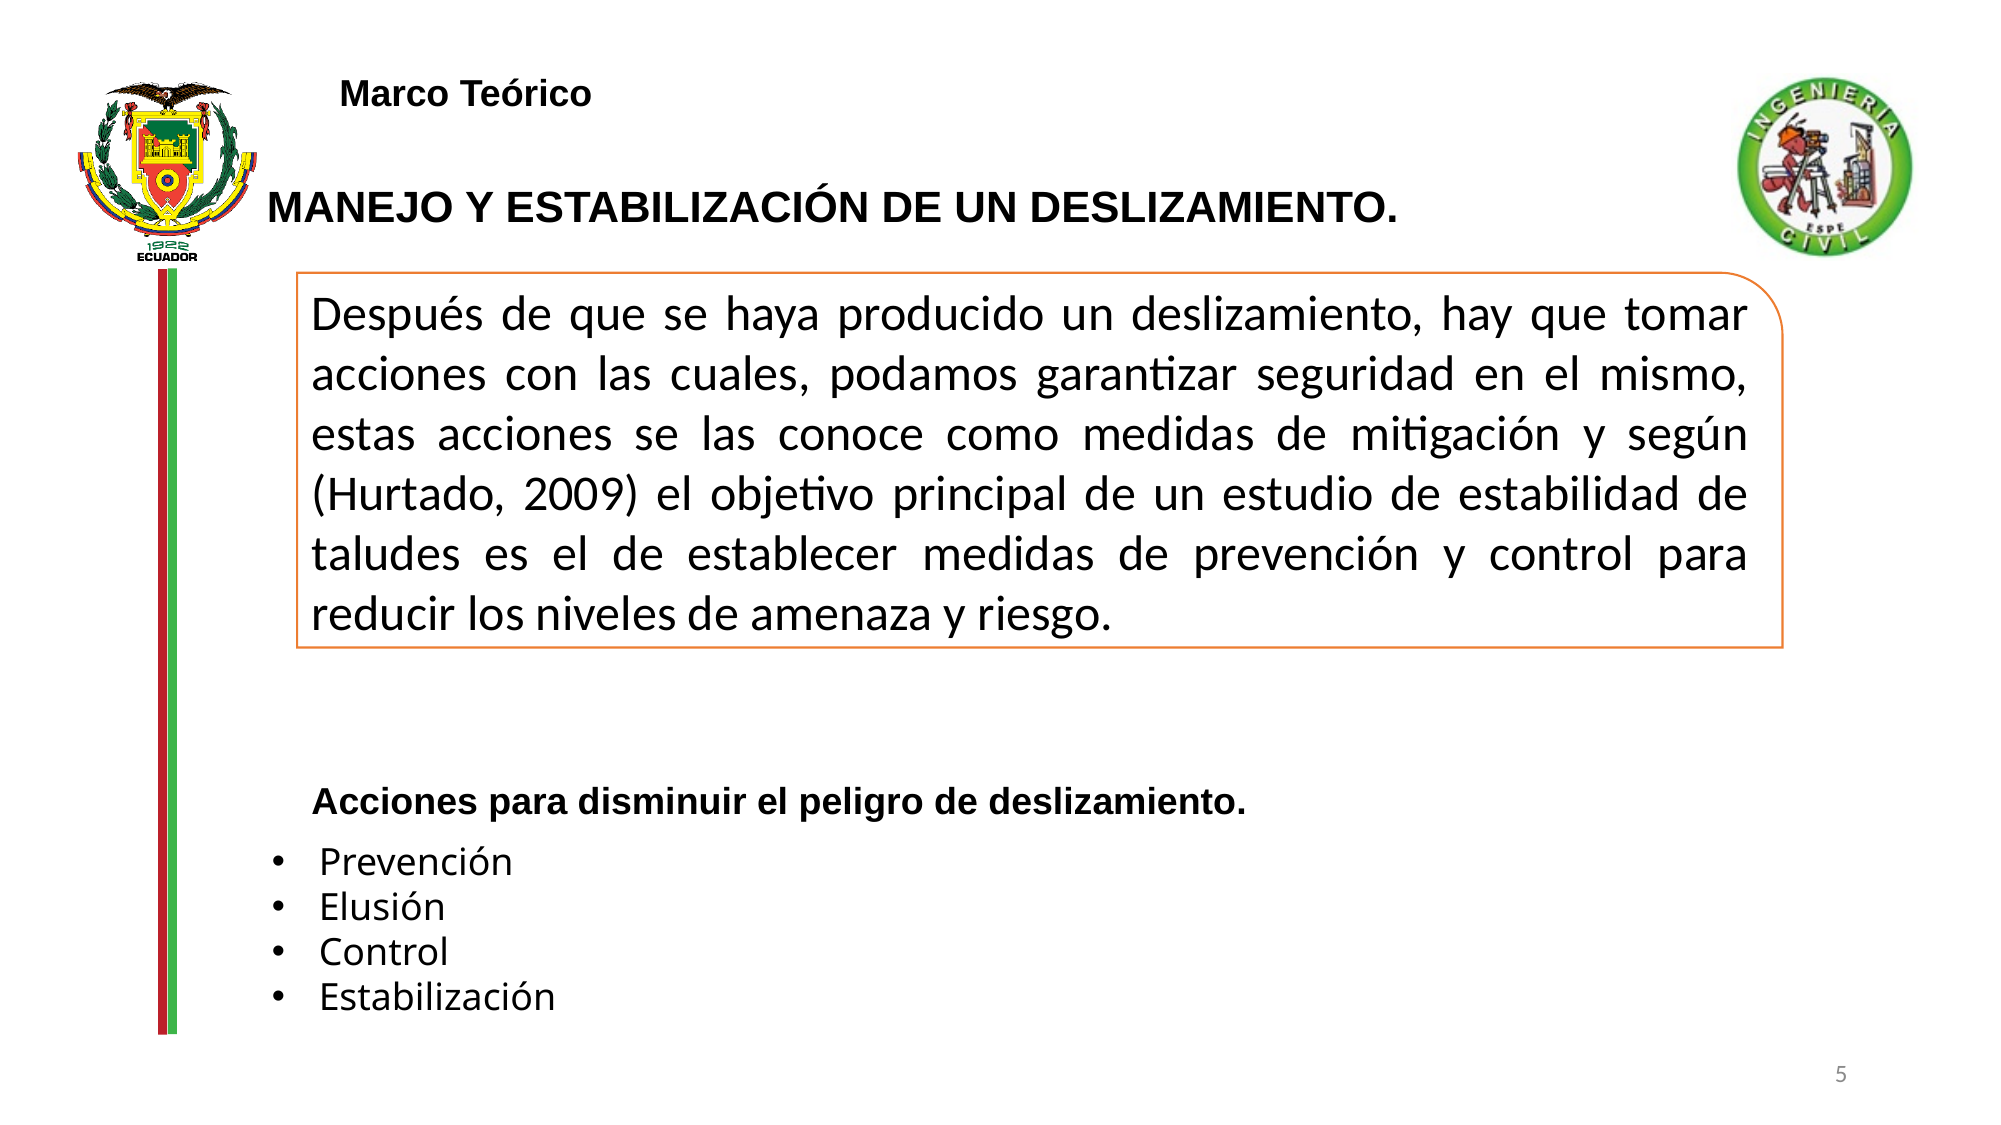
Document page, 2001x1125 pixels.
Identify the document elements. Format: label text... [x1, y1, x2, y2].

slide_number 5 [1412, 1042, 1863, 1103]
text_box MANEJO Y ESTABILIZACIÓN DE UN DESLIZAMIENTO. [268, 145, 1507, 239]
text_box Acciones para disminuir el peligro de deslizamiento. [221, 747, 1335, 830]
picture [1731, 73, 1919, 261]
text_box Marco Teórico [249, 39, 1363, 122]
text_box Prevención Elusión Control Estabilización [257, 830, 687, 1025]
text_box [167, 268, 177, 1035]
text_box [158, 269, 167, 1035]
text_box Después de que se haya producido un deslizamiento, hay que tomar acciones con las cuales, podamos garantizar seguridad en el mismo, estas acciones se las conoce como medidas de mitigación y según (Hurtado, 2009) el objetivo principal de un estudio de estabilidad de taludes es el de establecer medidas de prevención y control para reducir los niveles de amenaza y riesgo. [296, 271, 1784, 649]
picture [77, 81, 268, 261]
